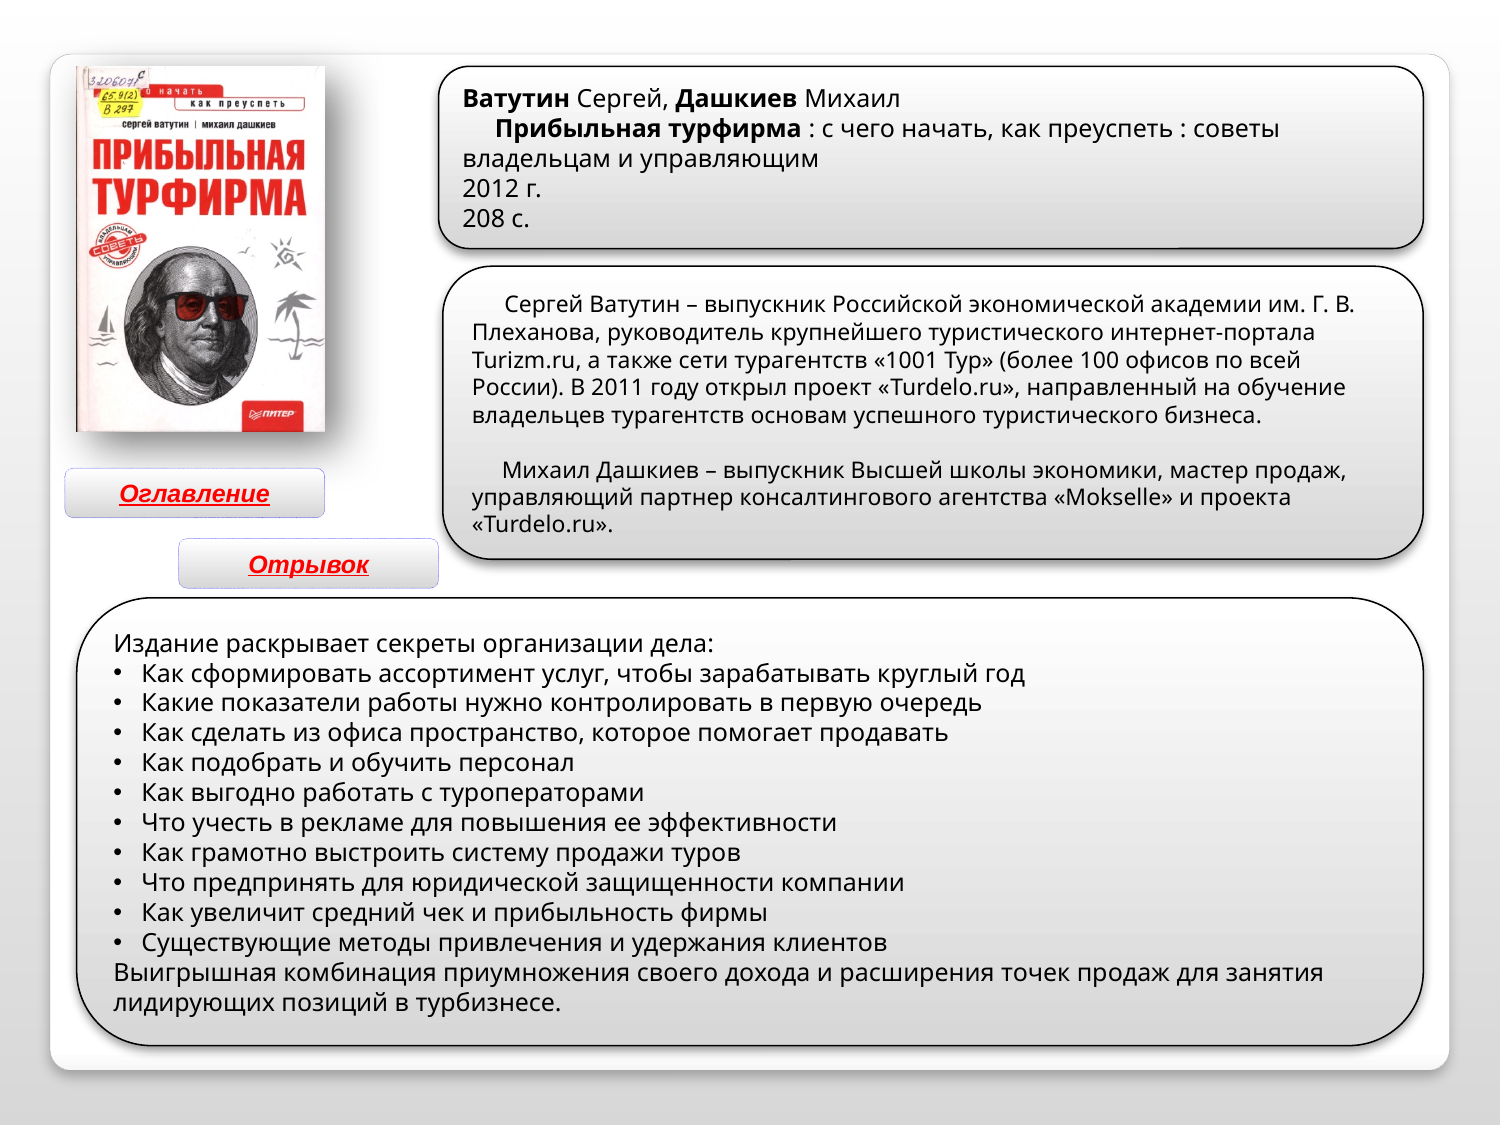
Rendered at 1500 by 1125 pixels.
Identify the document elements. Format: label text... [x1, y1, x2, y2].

text_box Сергей Ватутин – выпускник Российской экономической академии им. Г. В. Плеханова, руководитель крупнейшего туристического интернет-портала Turizm.ru, а также сети турагентств «1001 Тур» (более 100 офисов по всей России). В 2011 году открыл проект «Turdelo.ru», направленный на обучение владельцев турагентств основам успешного туристического бизнеса. Михаил Дашкиев – выпускник Высшей школы экономики, мастер продаж, управляющий партнер консалтингового агентства «Mokselle» и проекта «Turdelo.ru». [442, 265, 1424, 561]
text_box Ватутин Сергей, Дашкиев Михаил Прибыльная турфирма : с чего начать, как преуспеть : советы владельцам и управляющим 2012 г. 208 с. [437, 65, 1425, 250]
picture [76, 66, 326, 432]
text_box Отрывок [178, 538, 439, 589]
text_box Издание раскрывает секреты организации дела: Как сформировать ассортимент услуг, чтобы зарабатывать круглый год Какие показатели работы нужно контролировать в первую очередь Как сделать из офиса пространство, которое помогает продавать Как подобрать и обучить персонал Как выгодно работать с туроператорами Что учесть в рекламе для повышения ее эффективности Как грамотно выстроить систему продажи туров Что предпринять для юридической защищенности компании Как увеличит средний чек и прибыльность фирмы Существующие методы привлечения и удержания клиентов Выигрышная комбинация приумножения своего дохода и расширения точек продаж для занятия лидирующих позиций в турбизнесе. [75, 597, 1425, 1047]
text_box Оглавление [64, 468, 325, 518]
